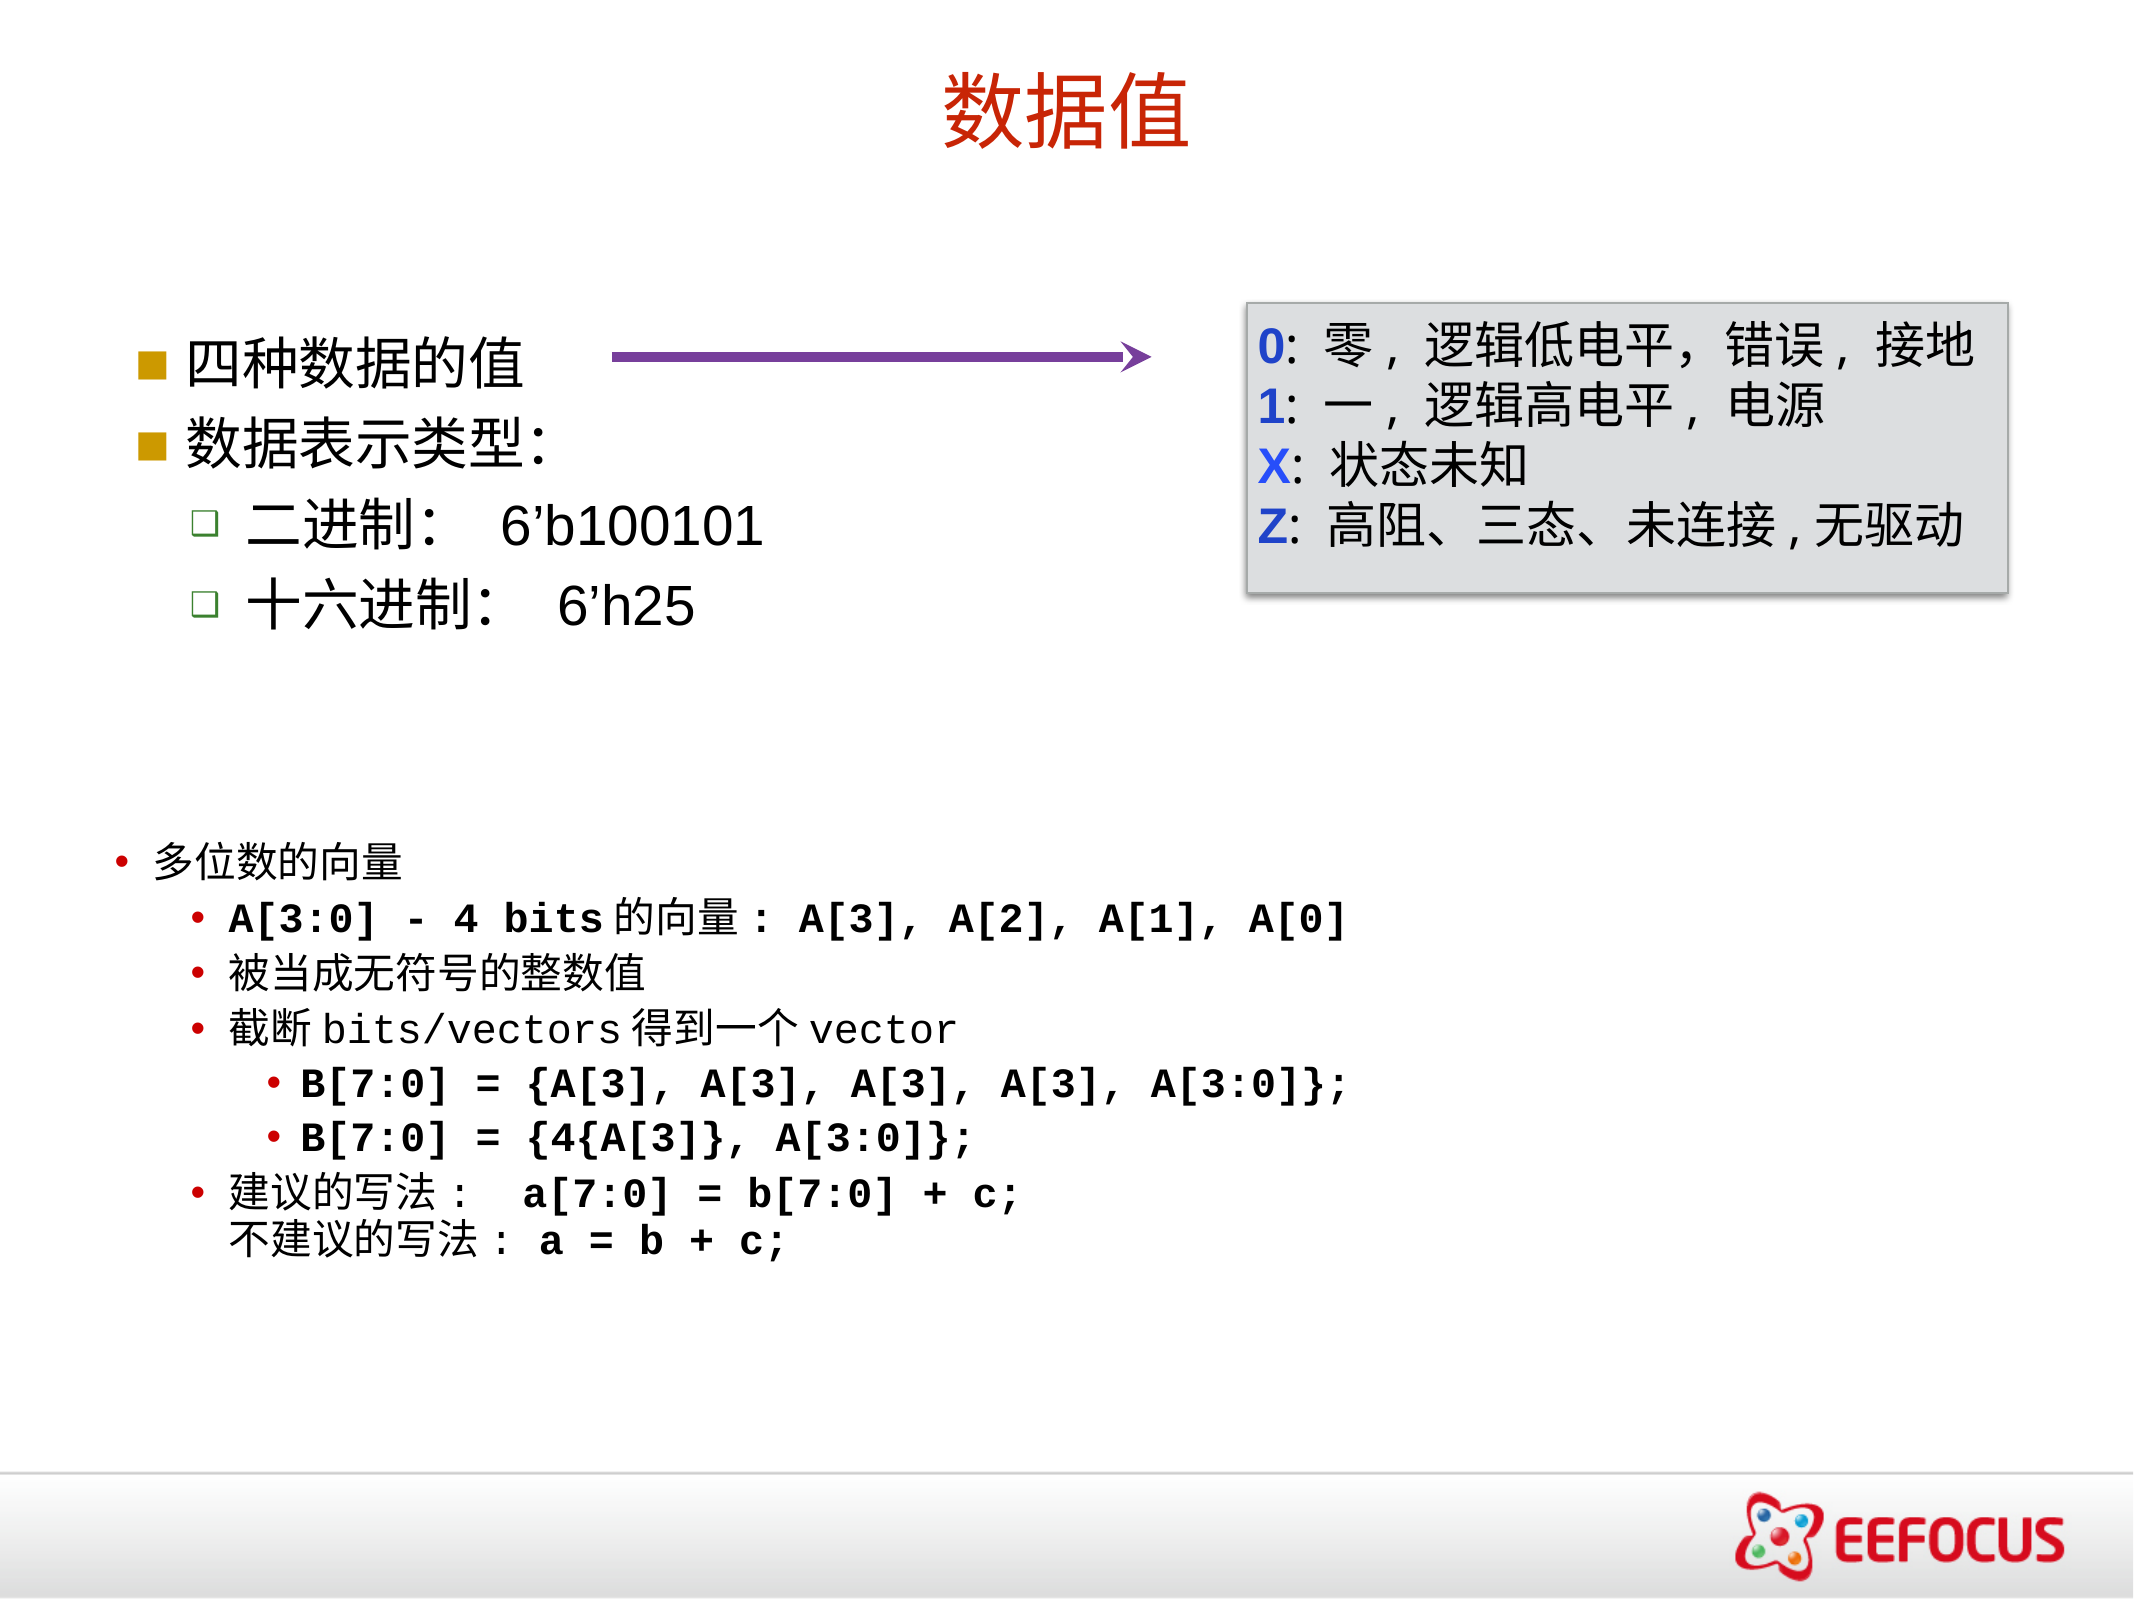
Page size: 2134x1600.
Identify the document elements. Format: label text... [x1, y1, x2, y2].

text_box [1139, 350, 1152, 364]
title 数据值 [106, 0, 2028, 219]
text_box 多位数的向量 A[3:0] - 4 bits的向量: A[3], A[2], A[1], A[0] 被当成无符号的整数值 截断bits/vectors得到一个vector B[7:0] = {A[3], A[3], A[3], A[3], A[3:0]}; B[7:0] = {4{A[3]}, A[3:0]}; 建议的写法: a[7:0] = b[7:0] + c; 不建议的写法: a = b + c; [103, 825, 1609, 1346]
text_box 0: 零, 逻辑低电平，错误, 接地 1: 一, 逻辑高电平, 电源 X: 状态未知 Z: 高阻、三态、未连接,无驱动 [1247, 302, 2008, 594]
list 四种数据的值 数据表示类型： 二进制： 6’b100101 十六进制： 6’h25 [123, 316, 874, 629]
picture [0, 0, 2134, 1600]
